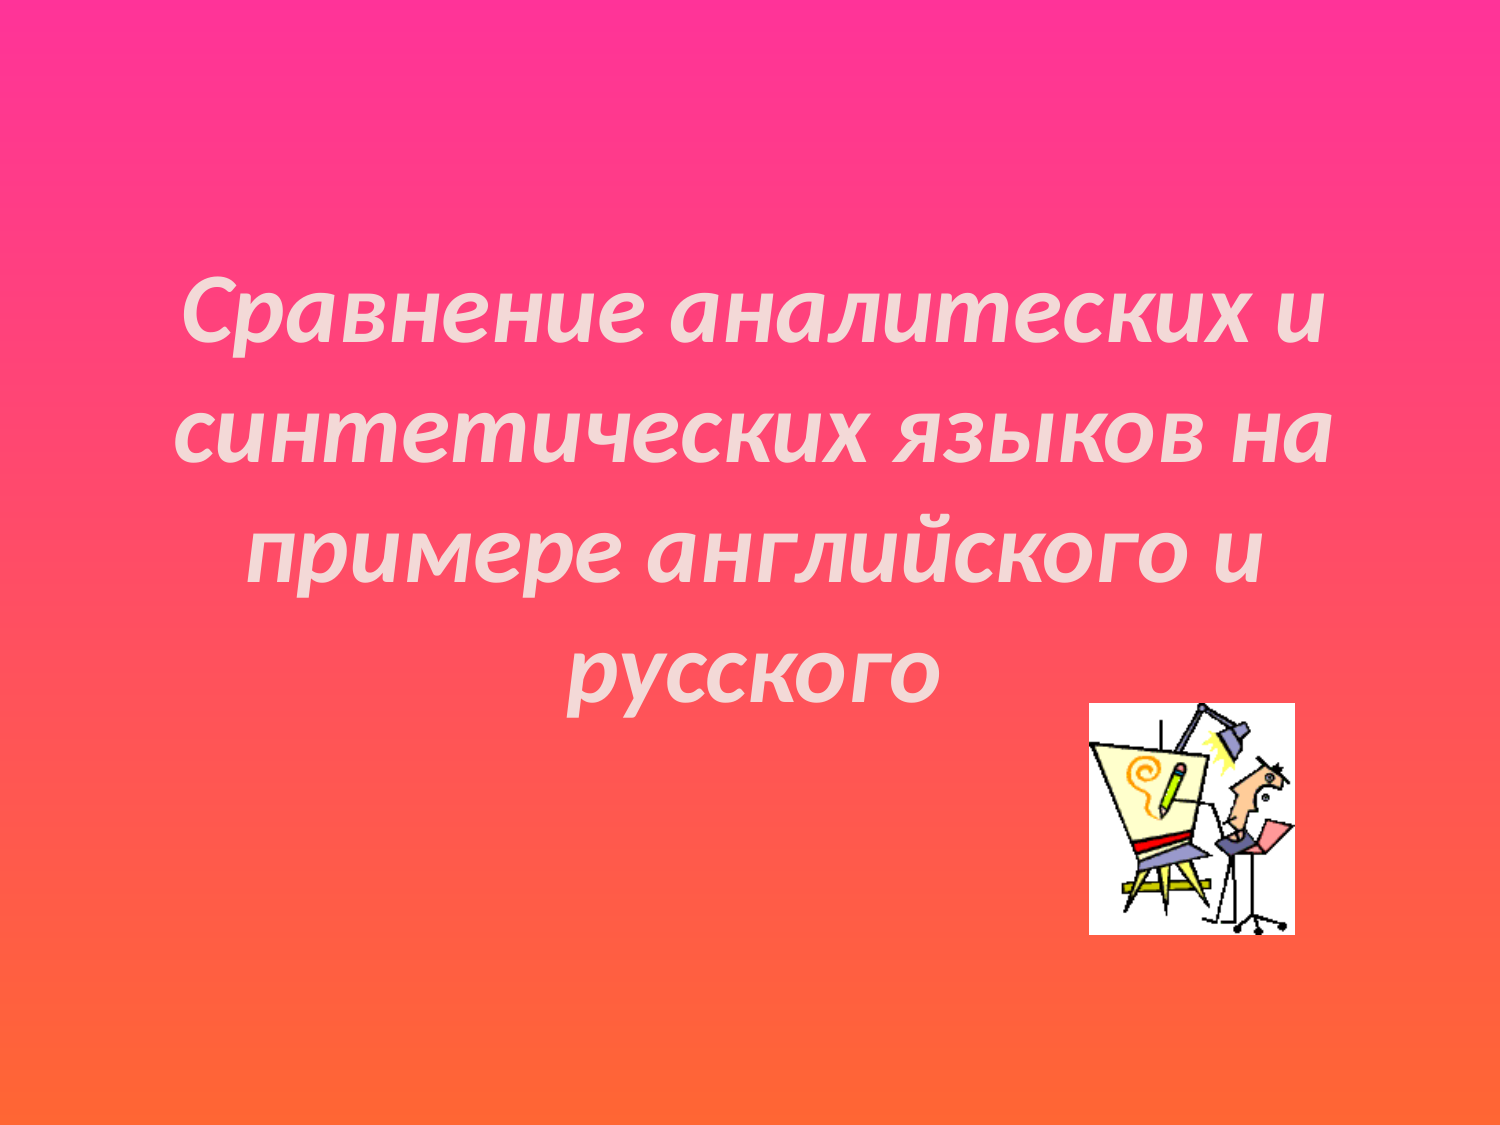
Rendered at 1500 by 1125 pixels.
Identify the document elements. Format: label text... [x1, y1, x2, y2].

picture [1089, 702, 1295, 935]
title Сравнение аналитеских и синтетических языков на примере английского и русского [117, 339, 1393, 626]
